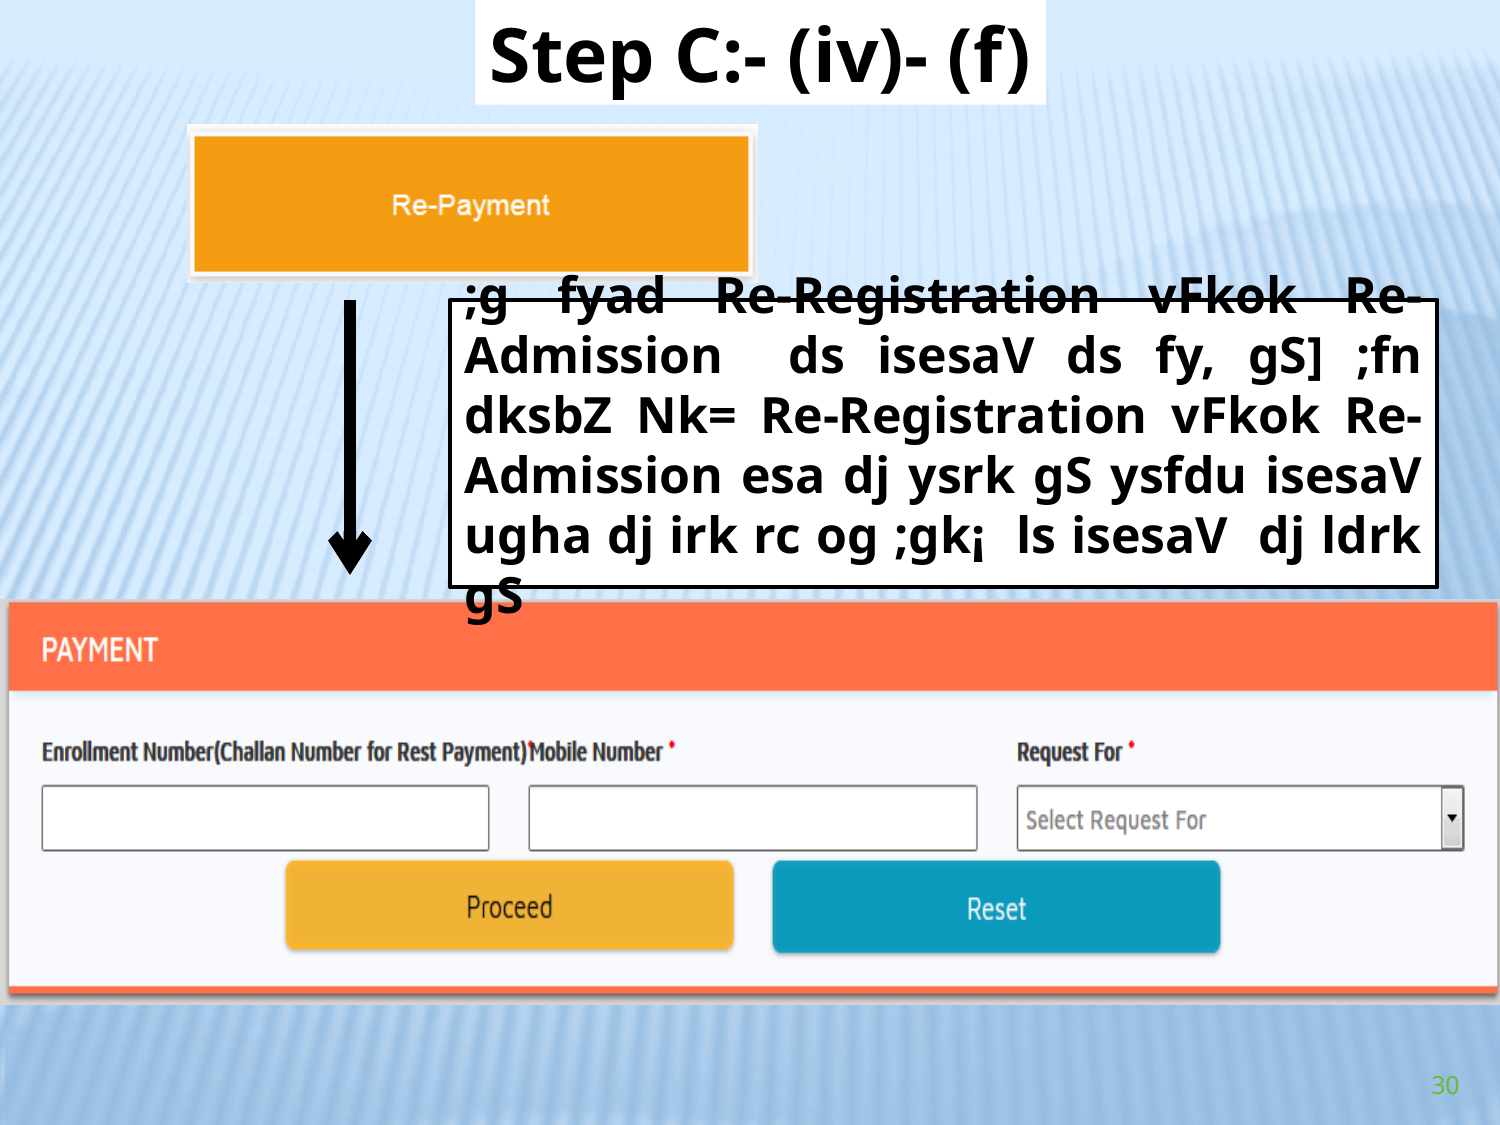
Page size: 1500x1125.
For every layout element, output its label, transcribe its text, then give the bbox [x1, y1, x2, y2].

text_box Step C:- (iv)- (f) [475, 0, 1047, 105]
picture [0, 599, 1500, 1005]
picture [187, 124, 759, 284]
text_box ;g fyad Re-Registration vFkok Re-Admission ds isesaV ds fy, gS] ;fn dksbZ Nk= Re-Registration vFkok Re-Admission esa dj ysrk gS ysfdu isesaV ugha dj irk rc og ;gk¡ ls isesaV dj ldrk gS [448, 298, 1439, 589]
slide_number 30 [1350, 1061, 1475, 1103]
